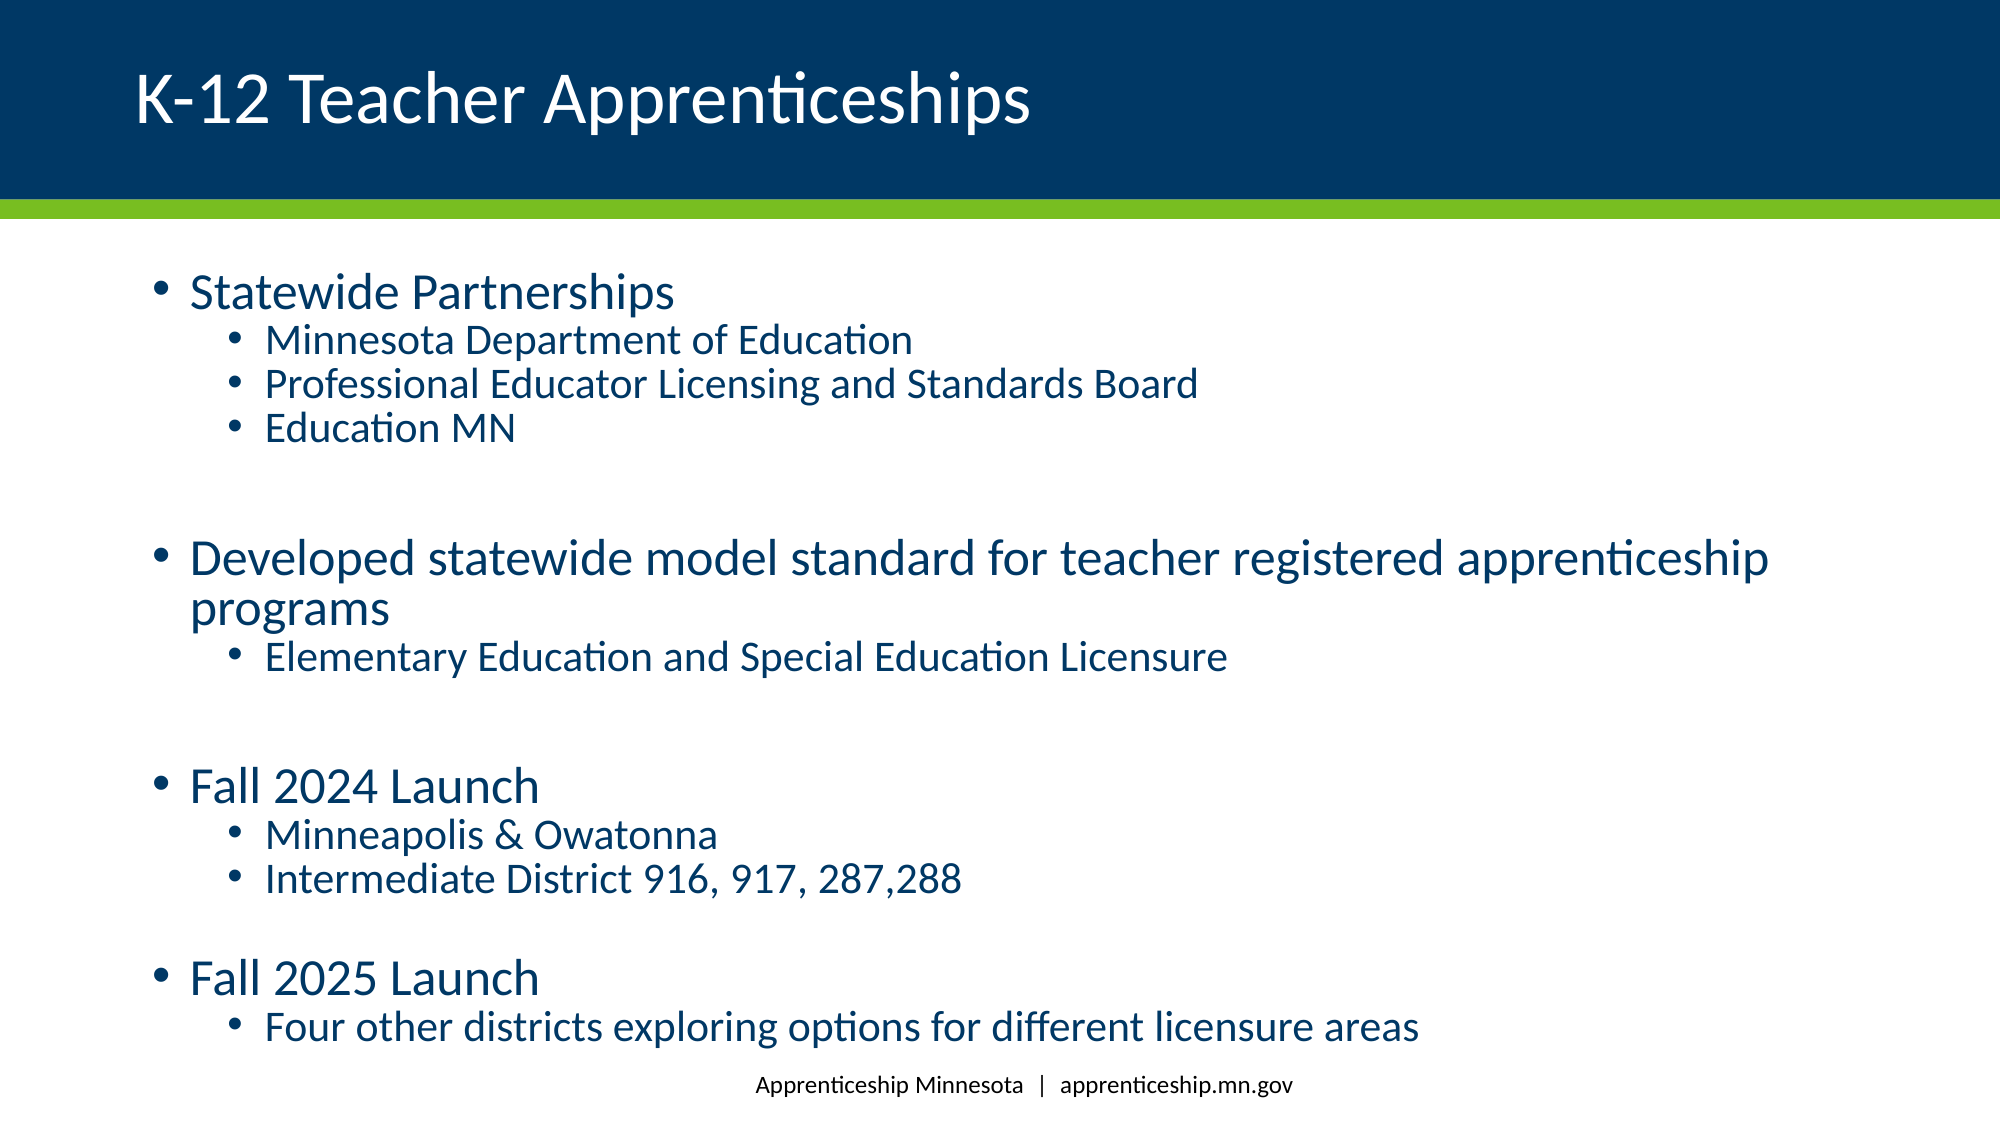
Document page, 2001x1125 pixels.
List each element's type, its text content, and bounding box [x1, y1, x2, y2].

list Statewide Partnerships Minnesota Department of Education Professional Educator Licensing and Standards Board Education MN Developed statewide model standard for teacher registered apprenticeship programs Elementary Education and Special Education Licensure Fall 2024 Launch Minneapolis & Owatonna Intermediate District 916, 917, 287,288 Fall 2025 Launch Four other districts exploring options for different licensure areas [137, 261, 1863, 1016]
title K-12 Teacher Apprenticeships [0, 0, 2000, 200]
text_box Apprenticeship Minnesota | apprenticeship.mn.gov [566, 1053, 1484, 1113]
